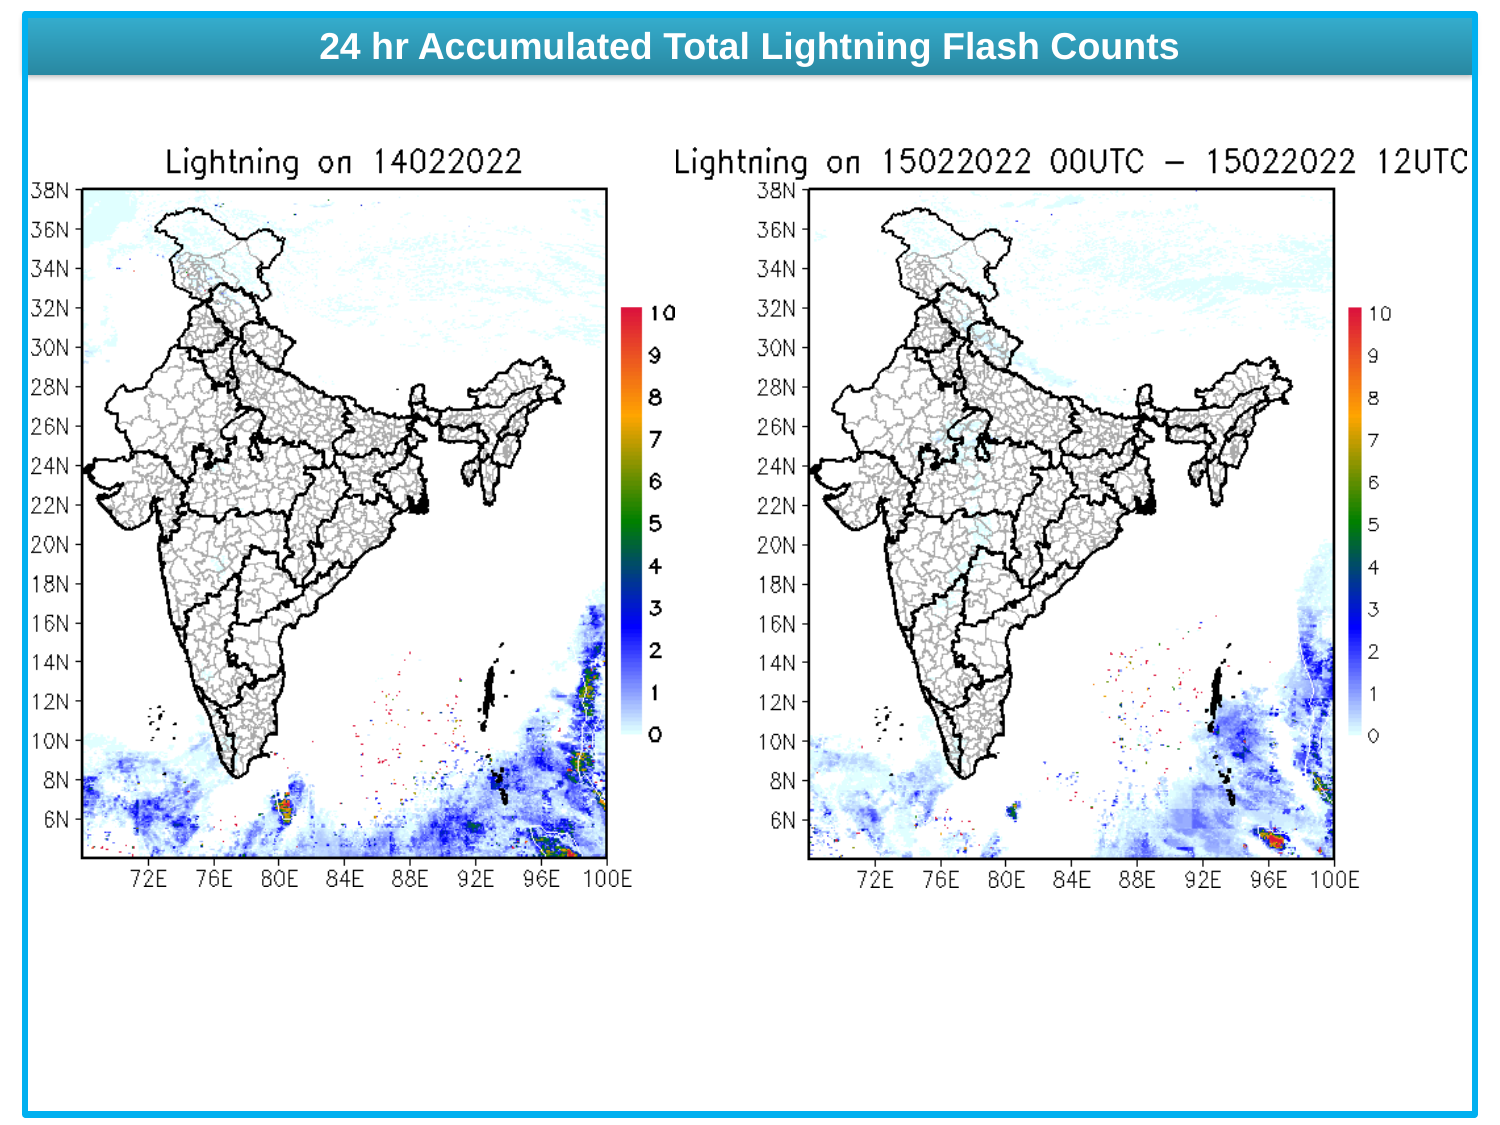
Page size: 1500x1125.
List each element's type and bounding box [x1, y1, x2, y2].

text_box [23, 12, 1477, 1116]
picture [31, 147, 1467, 888]
